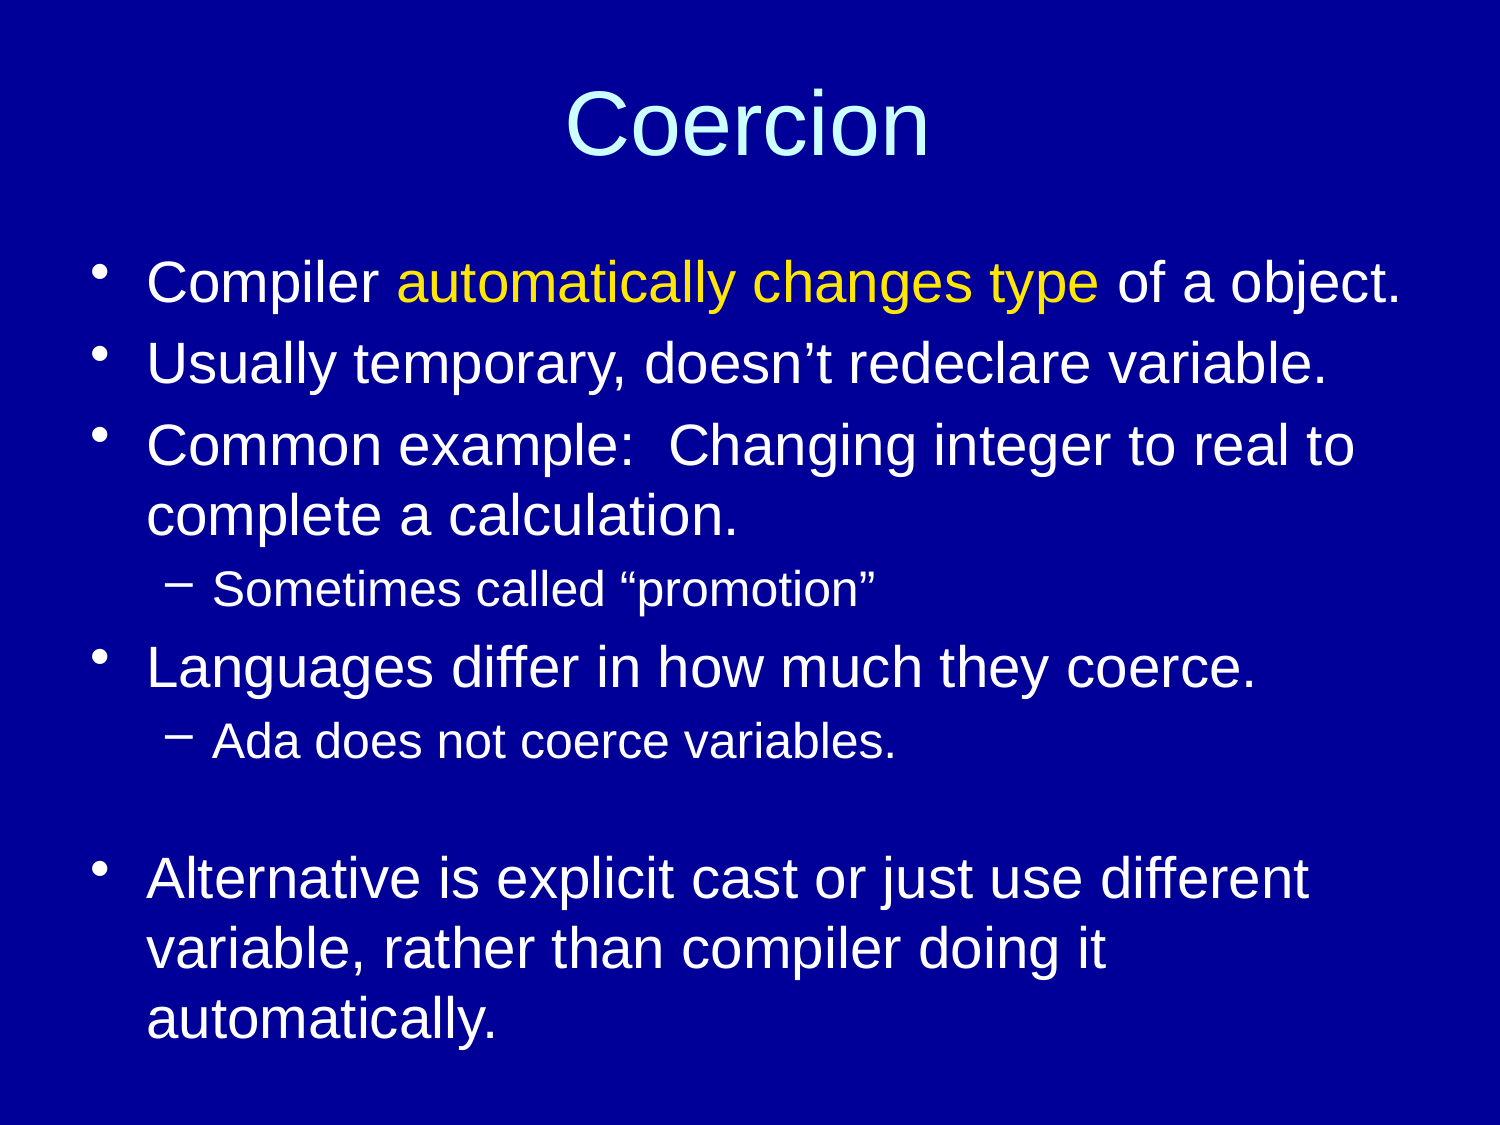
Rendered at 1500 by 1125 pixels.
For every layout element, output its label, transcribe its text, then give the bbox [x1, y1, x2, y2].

title Coercion [72, 24, 1423, 213]
list Compiler automatically changes type of a object. Usually temporary, doesn’t redeclare variable. Common example: Changing integer to real to complete a calculation. Sometimes called “promotion” Languages differ in how much they coerce. Ada does not coerce variables. Alternative is explicit cast or just use different variable, rather than compiler doing it automatically. [75, 236, 1425, 1087]
